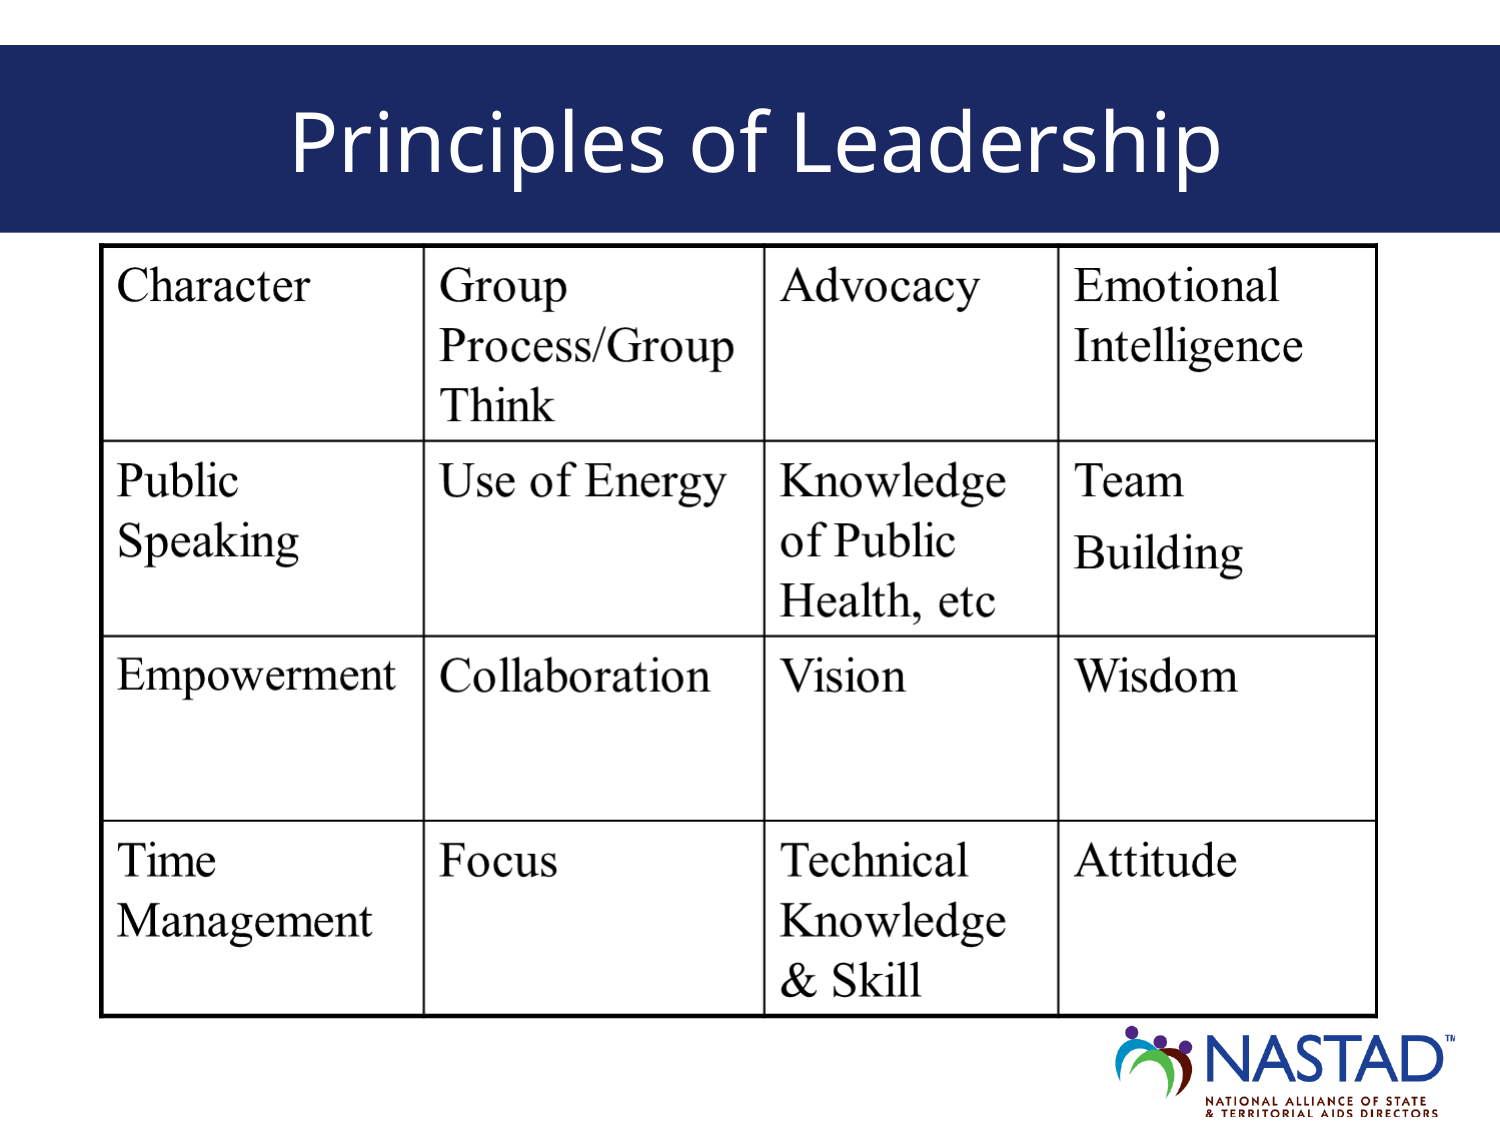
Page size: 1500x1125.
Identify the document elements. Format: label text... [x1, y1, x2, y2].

title Principles of Leadership [0, 45, 1500, 233]
picture [86, 237, 1456, 1117]
